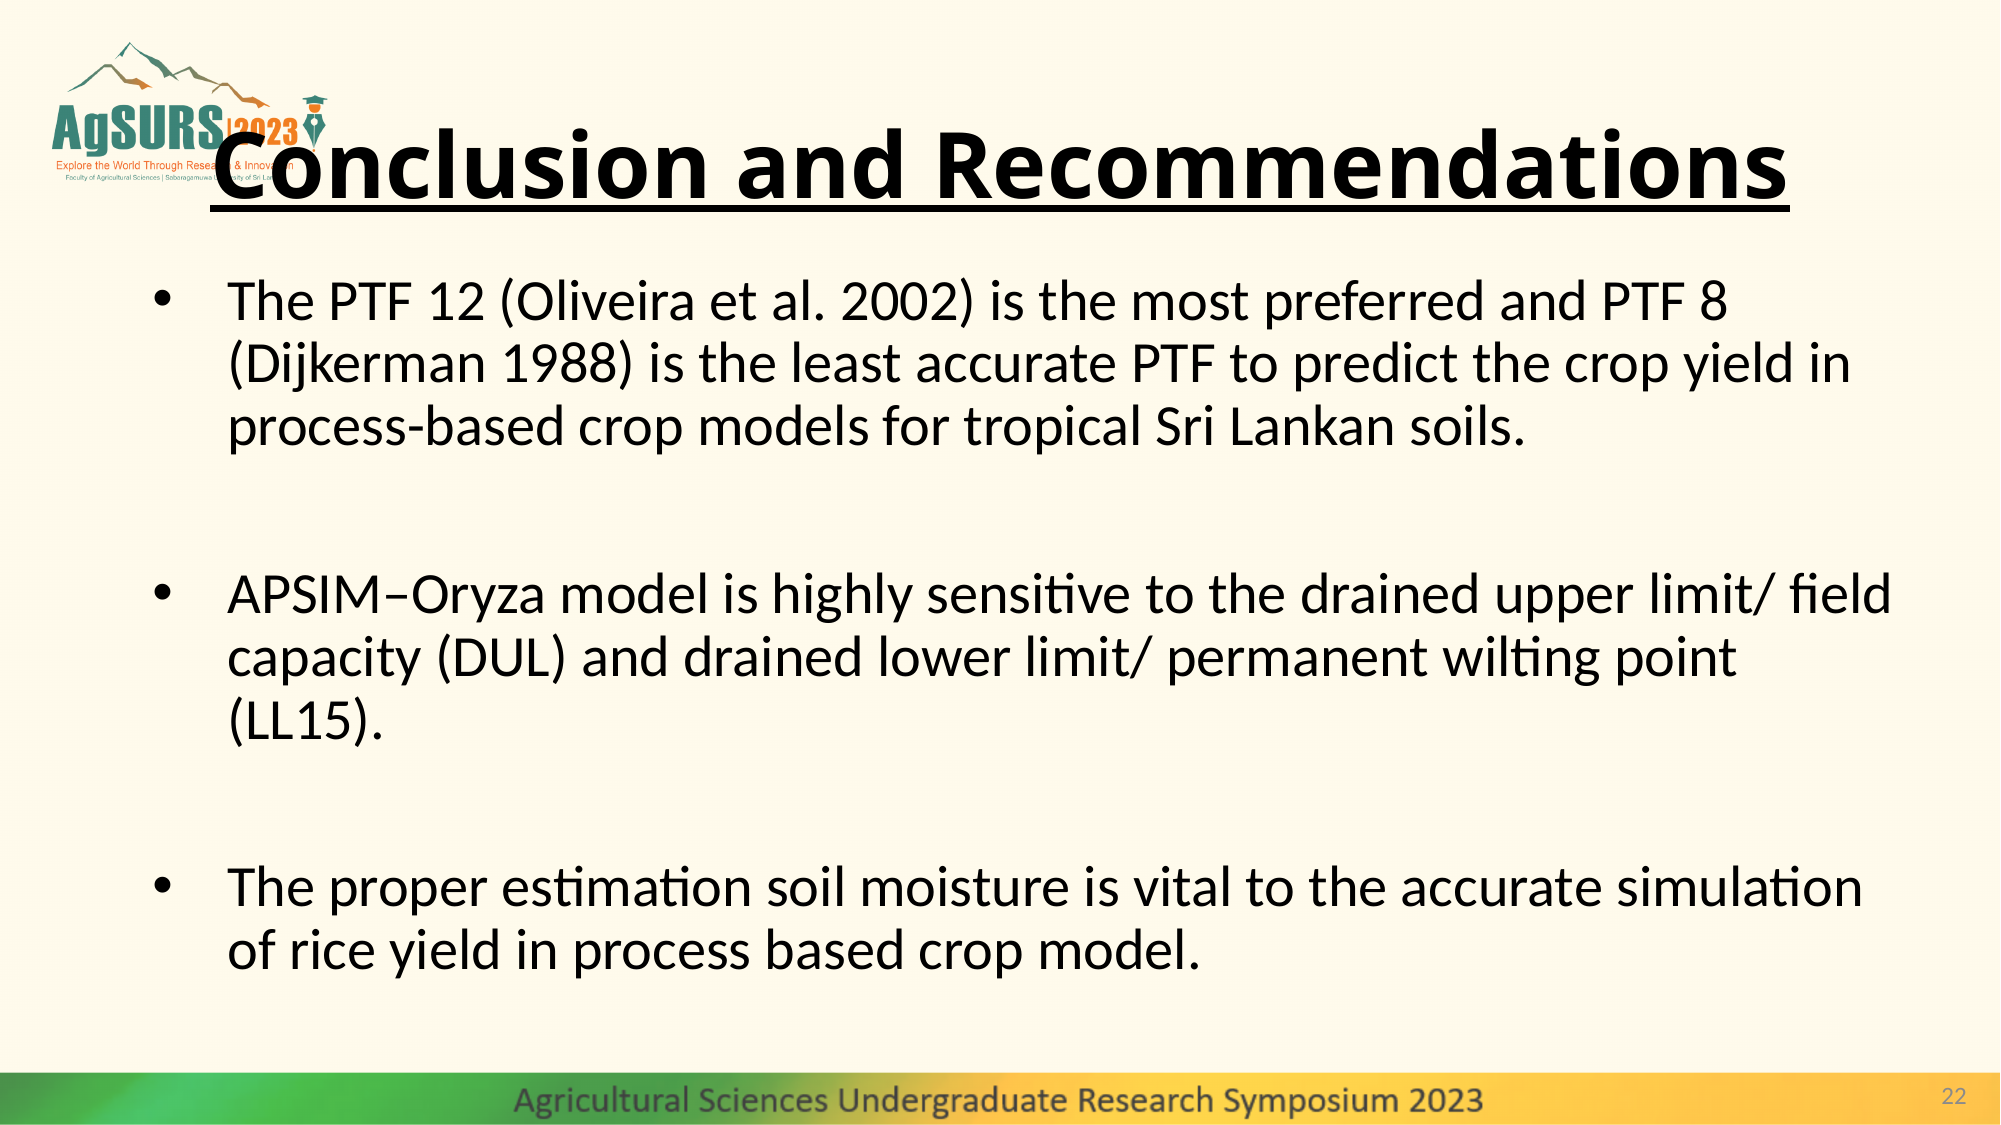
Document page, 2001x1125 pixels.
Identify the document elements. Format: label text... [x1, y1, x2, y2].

picture [0, 0, 2000, 1125]
slide_number 22 [1531, 1065, 1982, 1125]
list The PTF 12 (Oliveira et al. 2002) is the most preferred and PTF 8 (Dijkerman 1988) is the least accurate PTF to predict the crop yield in process-based crop models for tropical Sri Lankan soils. APSIM–Oryza model is highly sensitive to the drained upper limit/ field capacity (DUL) and drained lower limit/ permanent wilting point (LL15). The proper estimation soil moisture is vital to the accurate simulation of rice yield in process based crop model. [137, 262, 1917, 1069]
title Conclusion and Recommendations [137, 59, 1863, 262]
